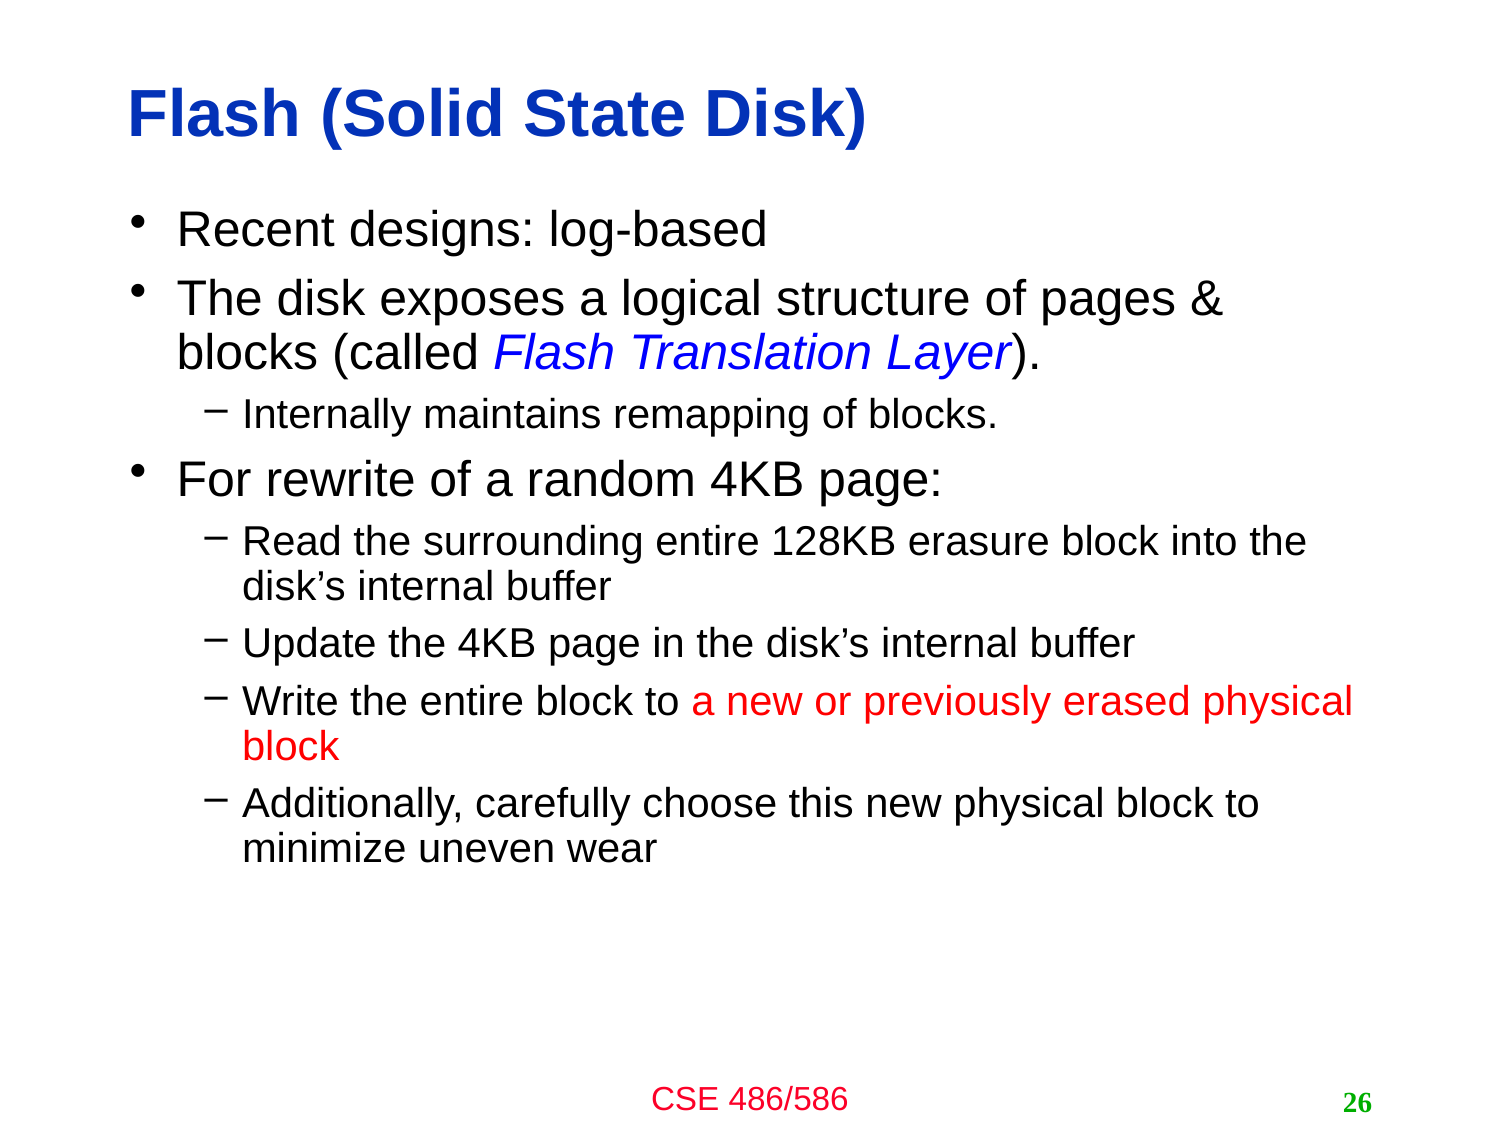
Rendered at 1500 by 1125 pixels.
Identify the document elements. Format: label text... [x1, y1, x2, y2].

slide_number 26 [1074, 1076, 1388, 1125]
list Recent designs: log-based The disk exposes a logical structure of pages & blocks (called Flash Translation Layer). Internally maintains remapping of blocks. For rewrite of a random 4KB page: Read the surrounding entire 128KB erasure block into the disk’s internal buffer Update the 4KB page in the disk’s internal buffer Write the entire block to a new or previously erased physical block Additionally, carefully choose this new physical block to minimize uneven wear [114, 195, 1376, 1005]
title Flash (Solid State Disk) [112, 53, 1310, 176]
